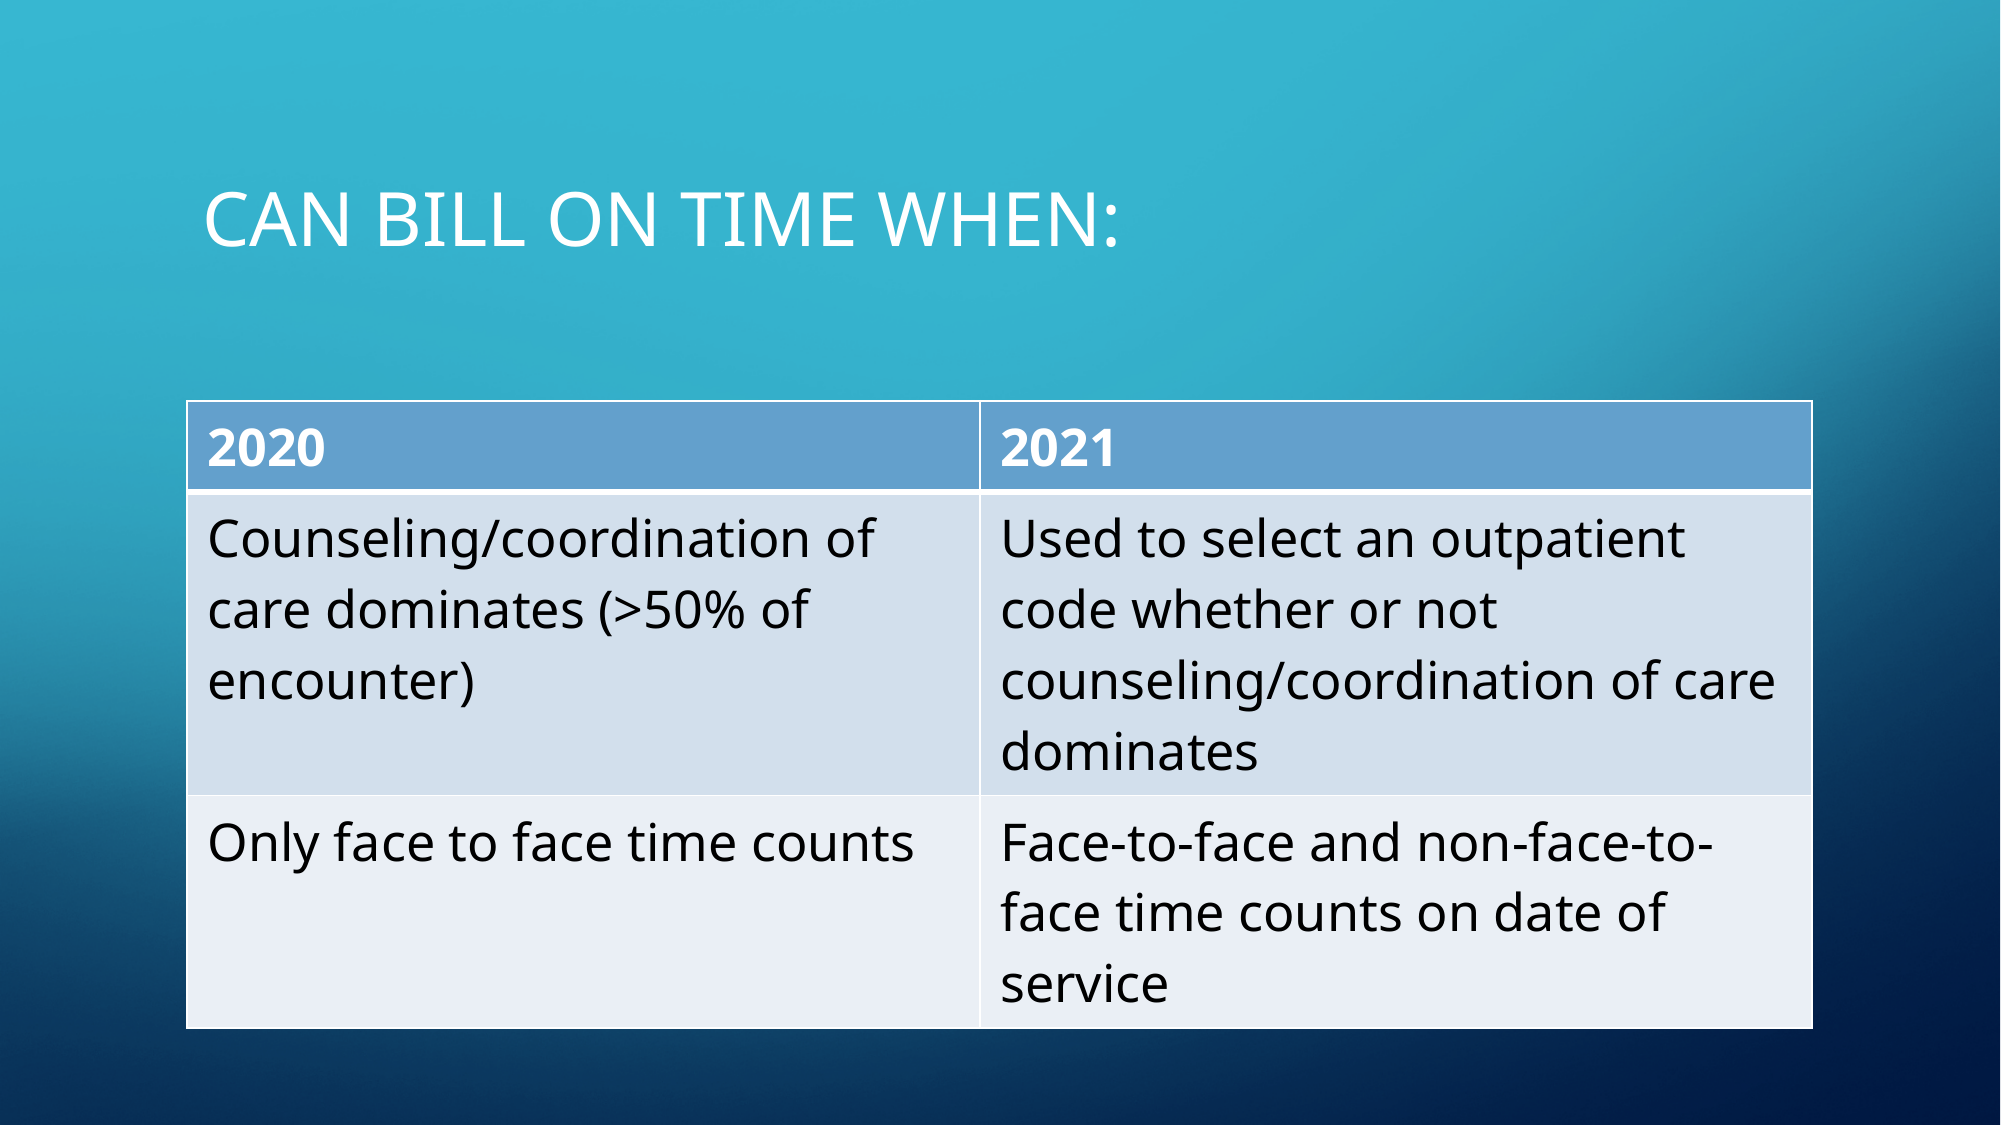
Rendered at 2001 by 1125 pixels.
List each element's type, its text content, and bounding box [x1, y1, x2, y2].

table_cell Counseling/coordination of care dominates (>50% of encounter) [188, 495, 979, 795]
table_cell Used to select an outpatient code whether or not counseling/coordination of care dominates [981, 495, 1811, 795]
table_header 2021 [981, 402, 1811, 489]
text_box [0, 0, 2000, 1125]
table_cell Face-to-face and non-face-to-face time counts on date of service [981, 796, 1811, 1027]
table_header 2020 [188, 402, 979, 489]
table_cell Only face to face time counts [188, 796, 979, 1027]
title Can bill ON time when: [187, 101, 1813, 344]
